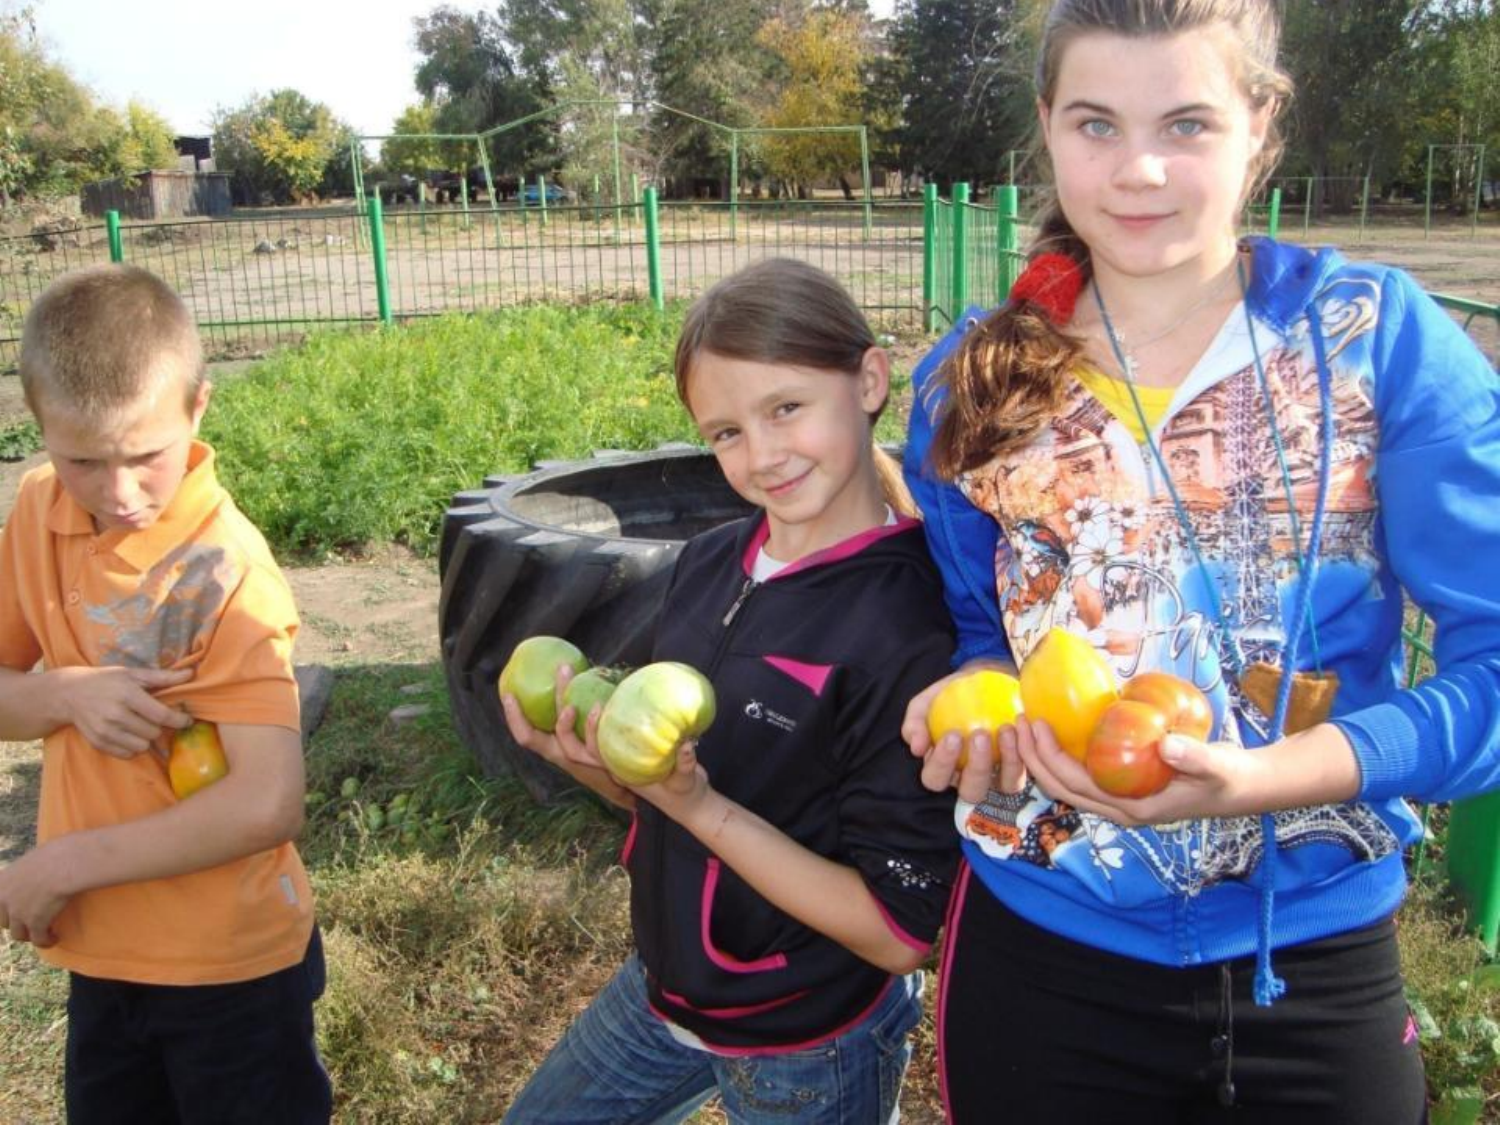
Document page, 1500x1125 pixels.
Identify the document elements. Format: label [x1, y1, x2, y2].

list [0, 0, 1500, 1125]
